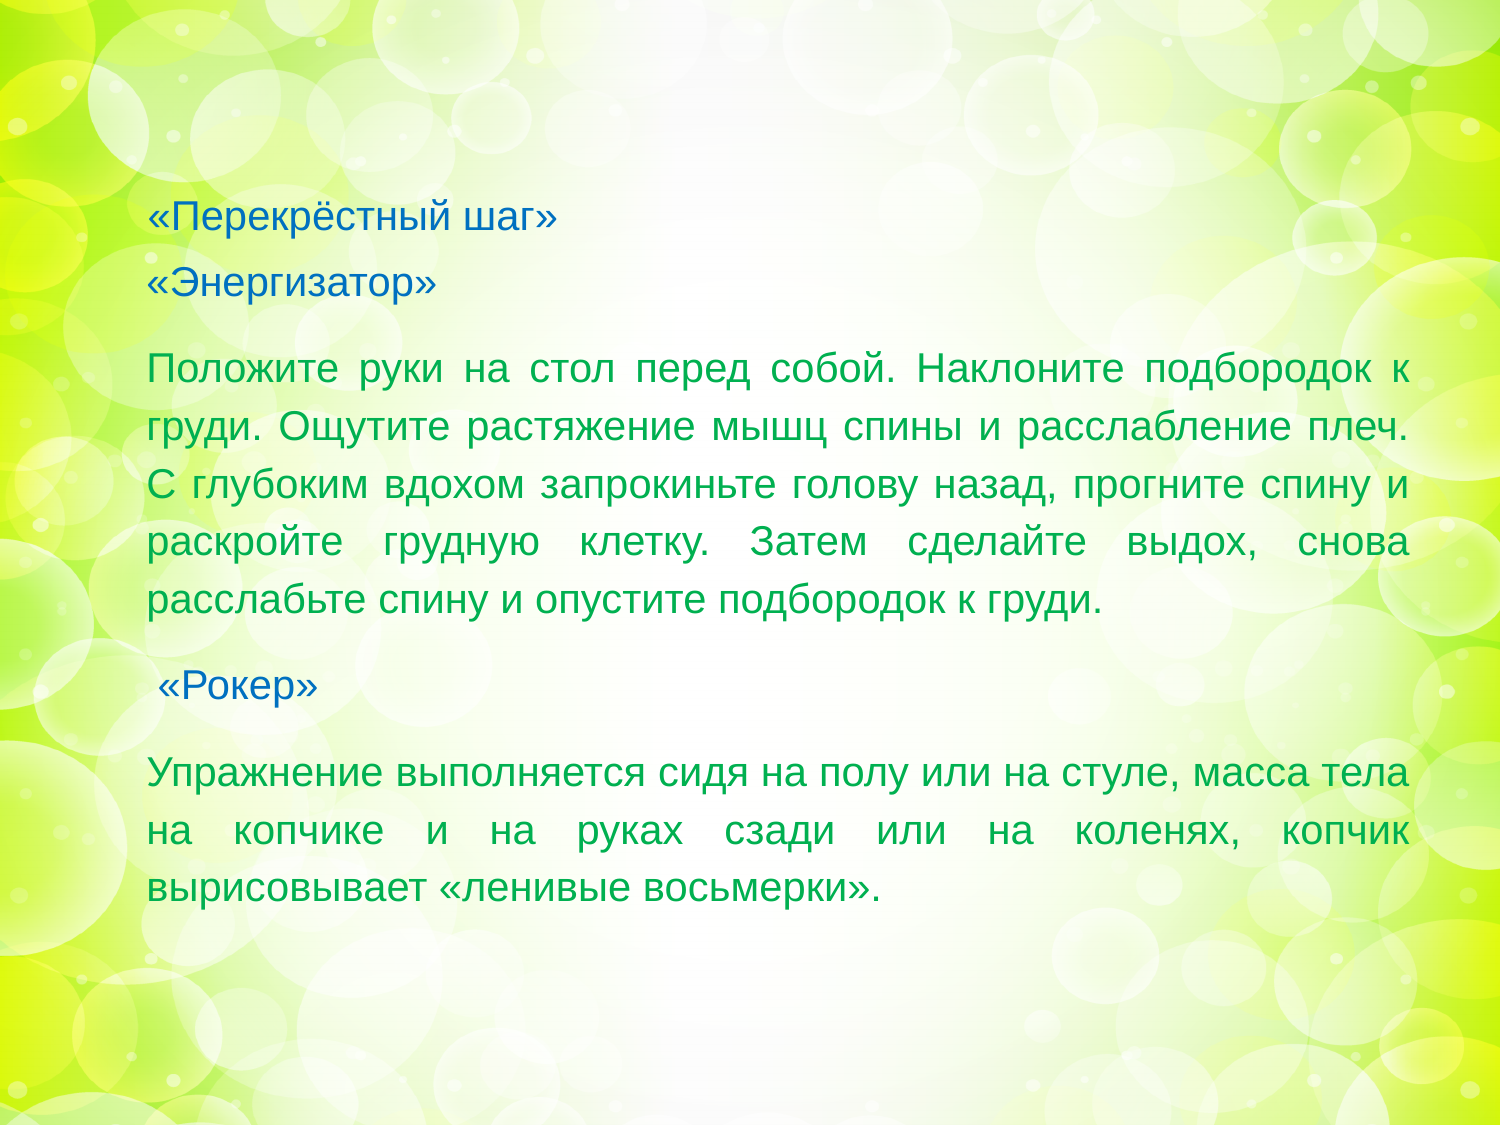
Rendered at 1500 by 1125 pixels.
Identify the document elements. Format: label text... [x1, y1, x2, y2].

picture [0, 0, 1500, 1125]
list «Перекрёстный шаг» «Энергизатор» Положите руки на стол перед собой. Наклоните подбородок к груди. Ощутите растяжение мышц спины и расслабление плеч. С глубоким вдохом запрокиньте голову назад, прогните спину и раскройте грудную клетку. Затем сделайте выдох, снова расслабьте спину и опустите подбородок к груди. «Рокер» Упражнение выполняется сидя на полу или на стуле, масса тела на копчике и на руках сзади или на коленях, копчик вырисовывает «ленивые восьмерки». [75, 101, 1425, 1005]
